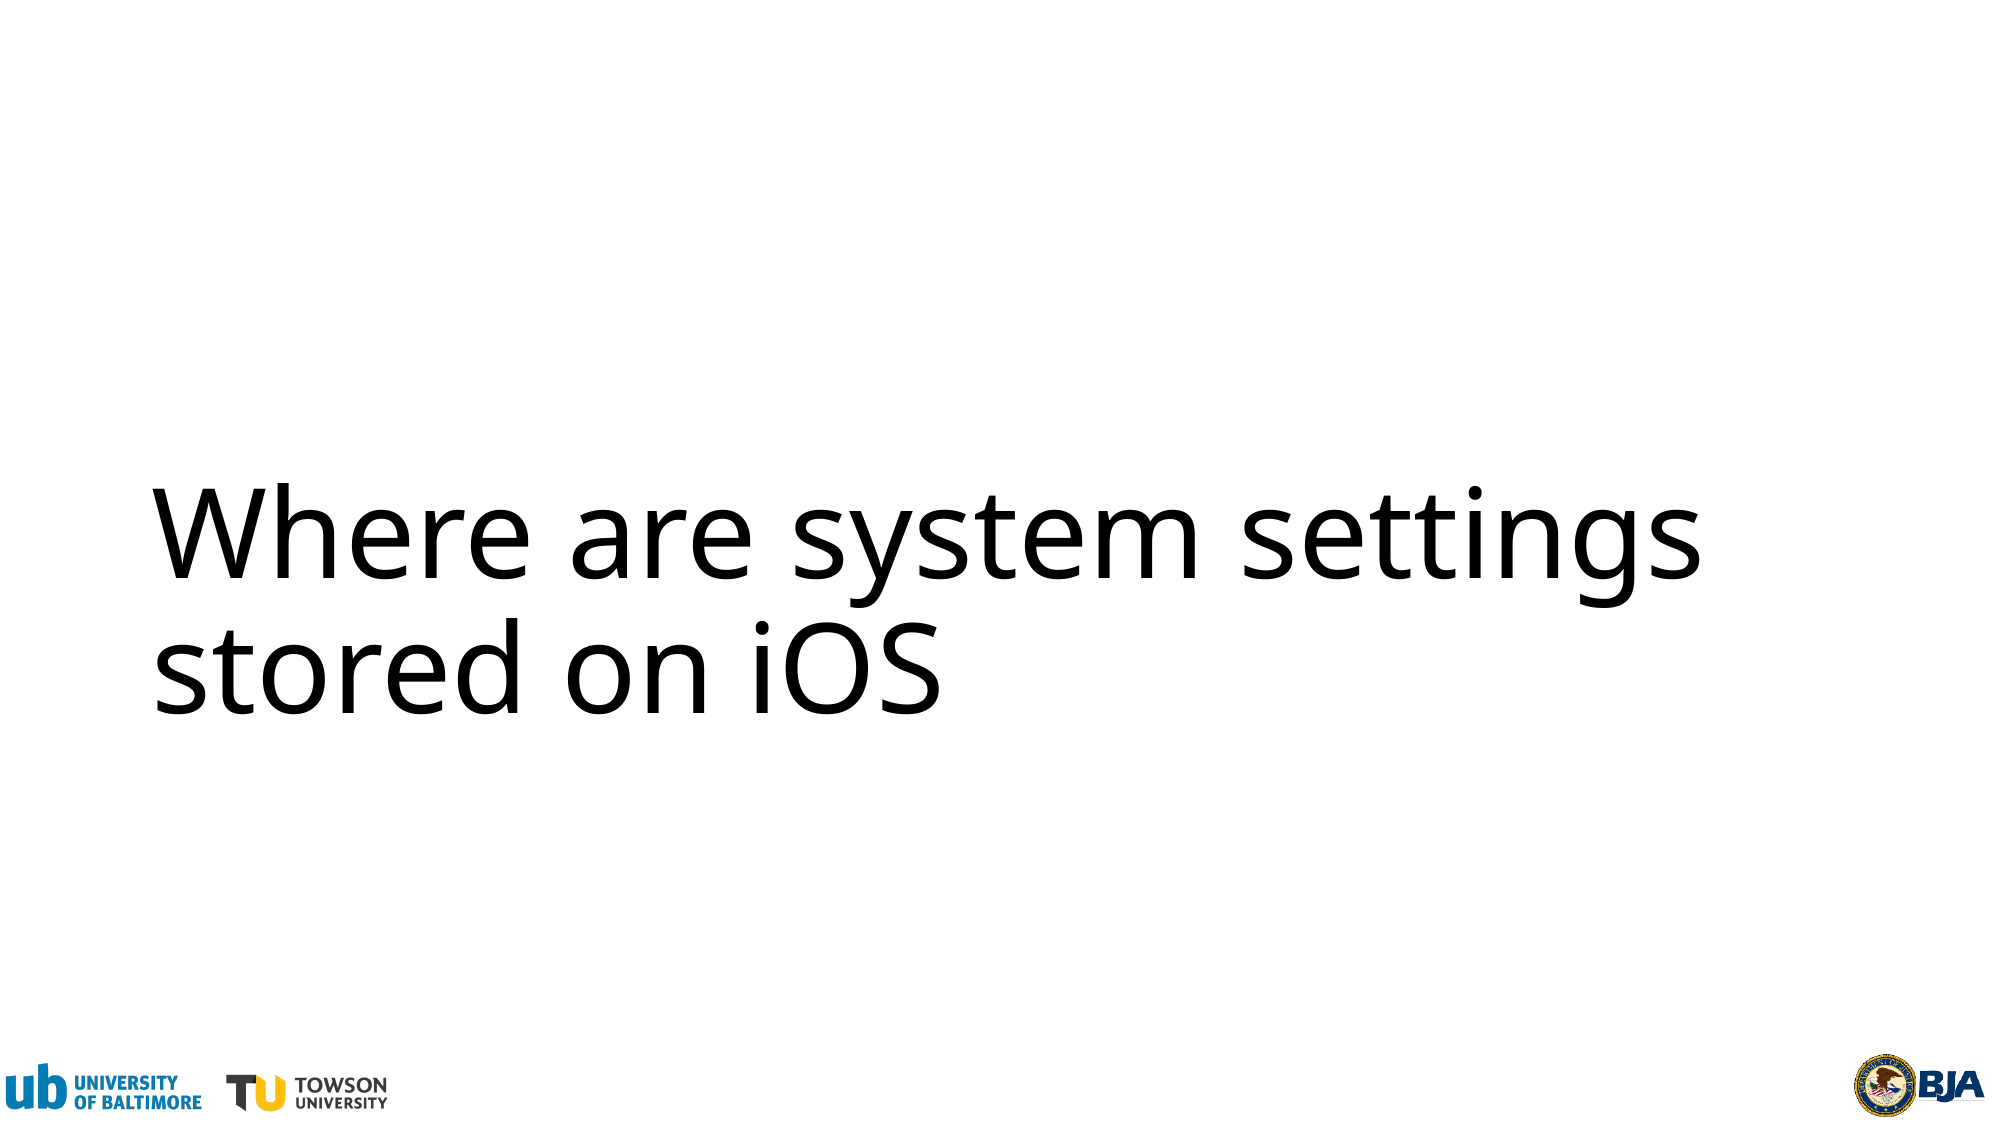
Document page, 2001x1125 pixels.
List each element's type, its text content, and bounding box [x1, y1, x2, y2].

picture [0, 1031, 407, 1125]
picture [1854, 1054, 1986, 1117]
title Where are system settings stored on iOS [136, 280, 1862, 749]
